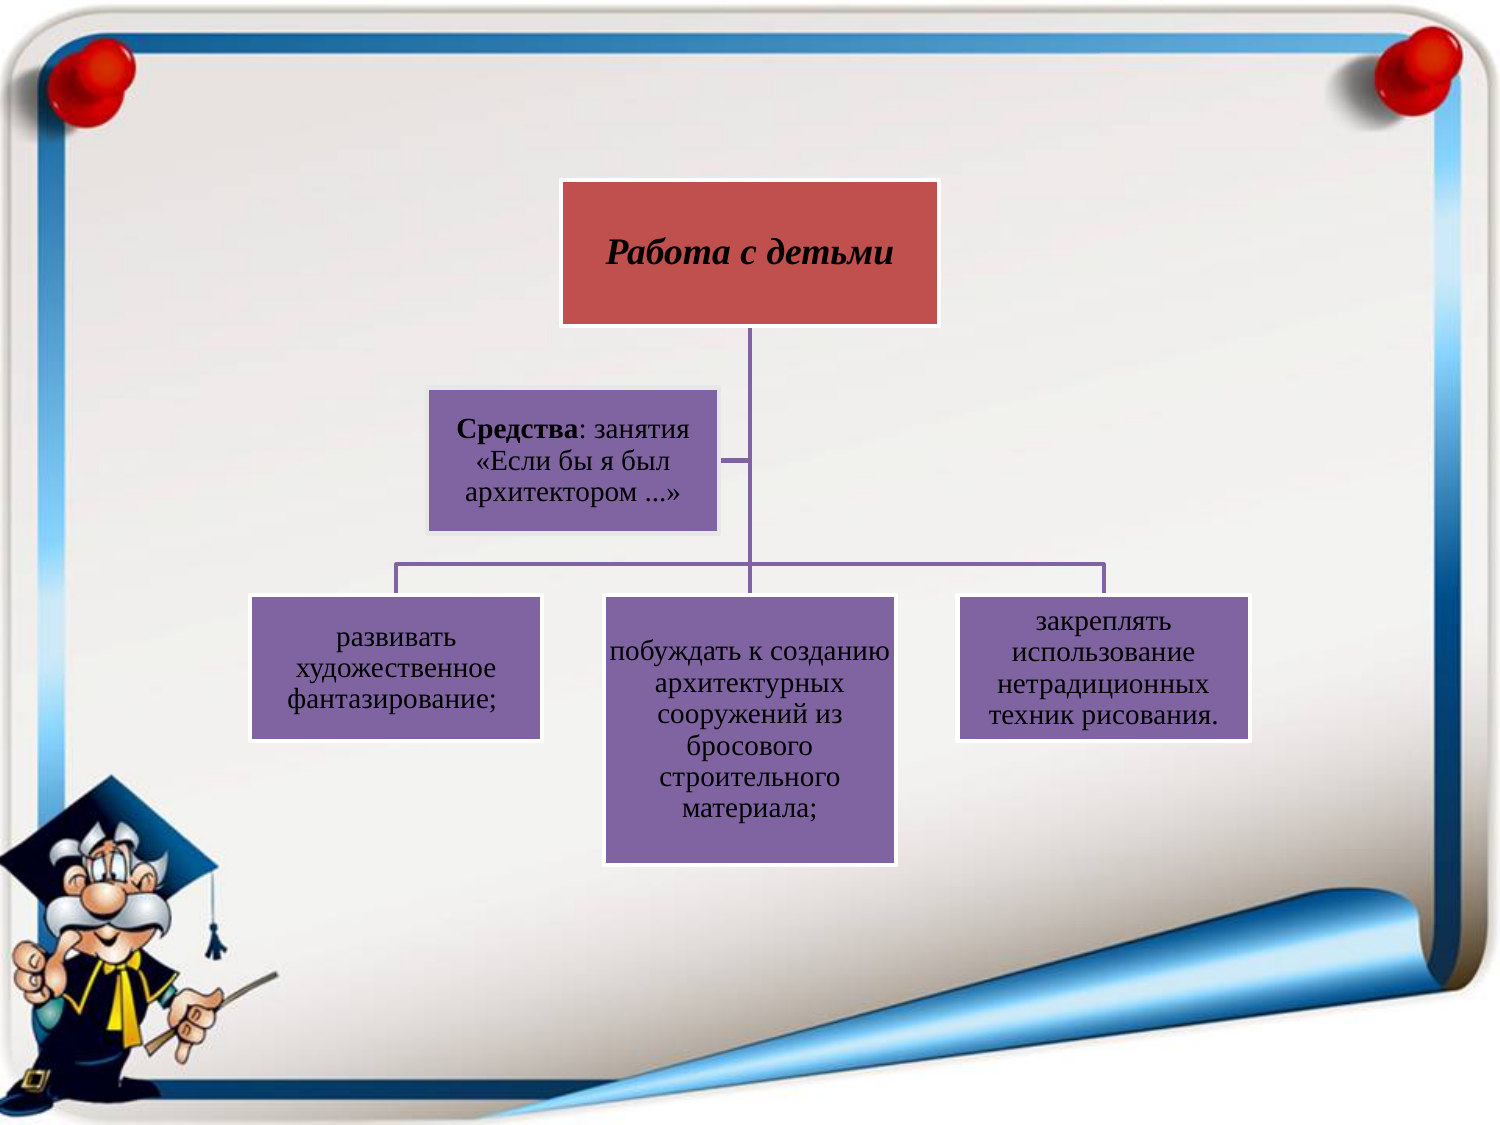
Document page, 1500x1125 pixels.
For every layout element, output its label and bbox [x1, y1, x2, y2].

text_box [249, 148, 1251, 897]
picture [0, 0, 1500, 1125]
